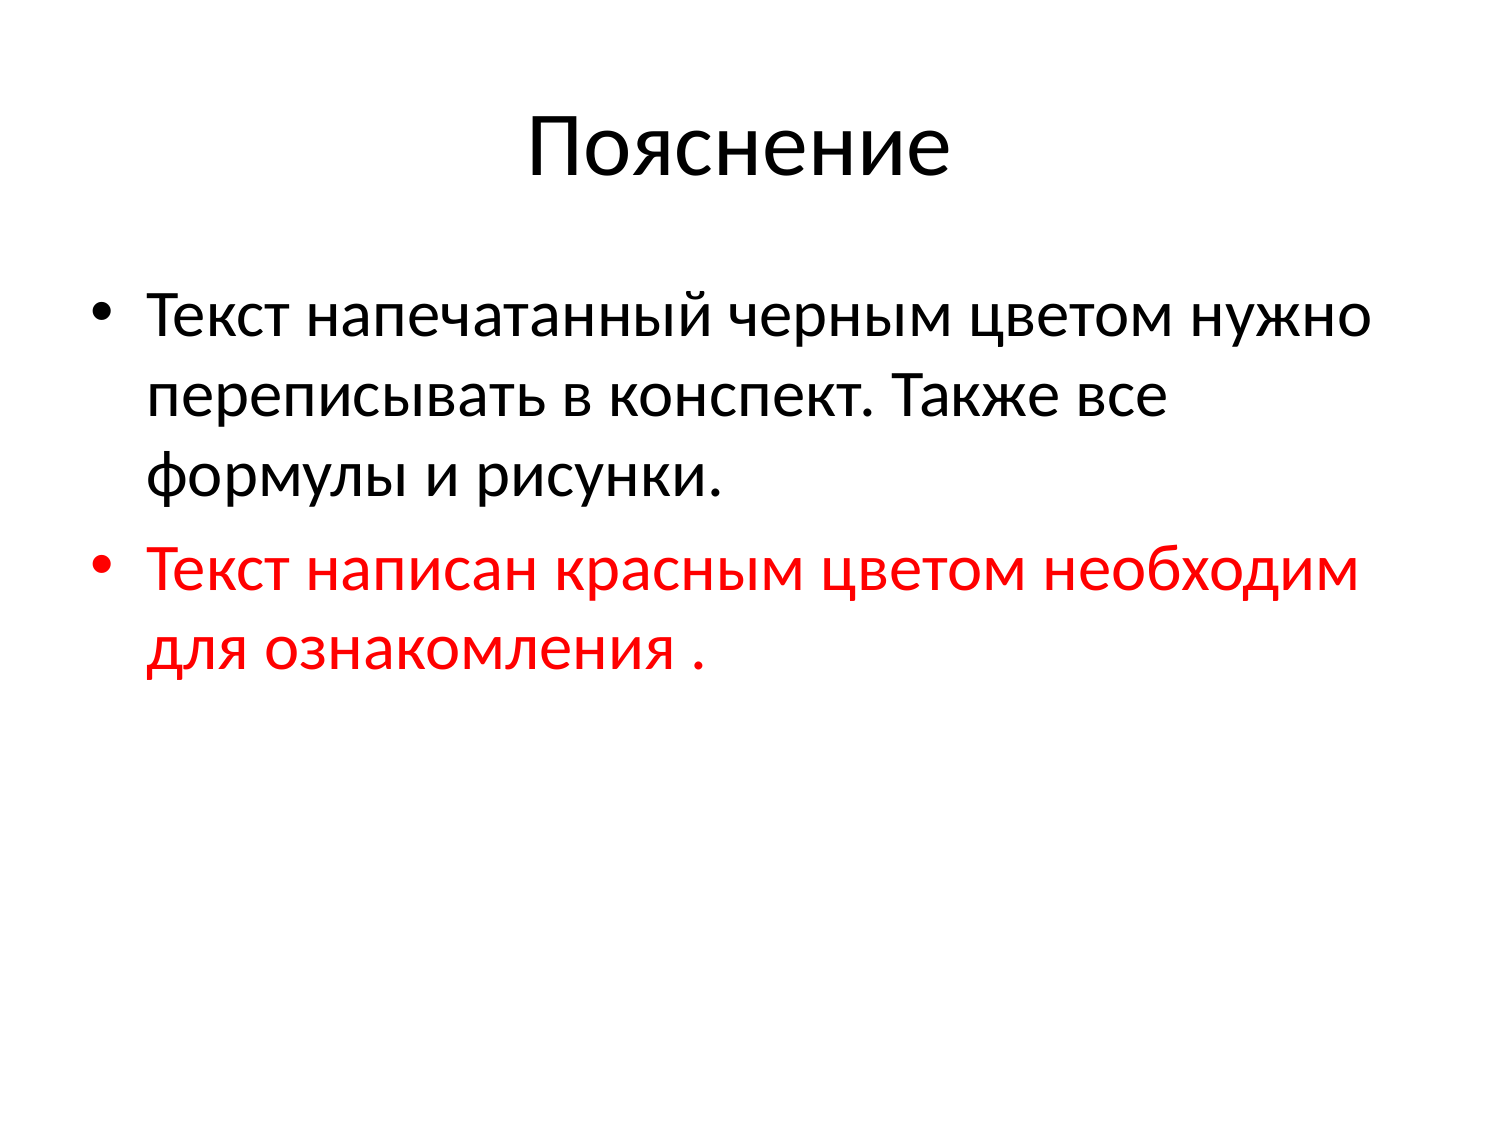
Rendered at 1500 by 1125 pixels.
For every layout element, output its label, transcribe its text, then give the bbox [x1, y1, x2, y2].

list Текст напечатанный черным цветом нужно переписывать в конспект. Также все формулы и рисунки. Текст написан красным цветом необходим для ознакомления . [75, 262, 1425, 1005]
title Пояснение [75, 45, 1425, 233]
